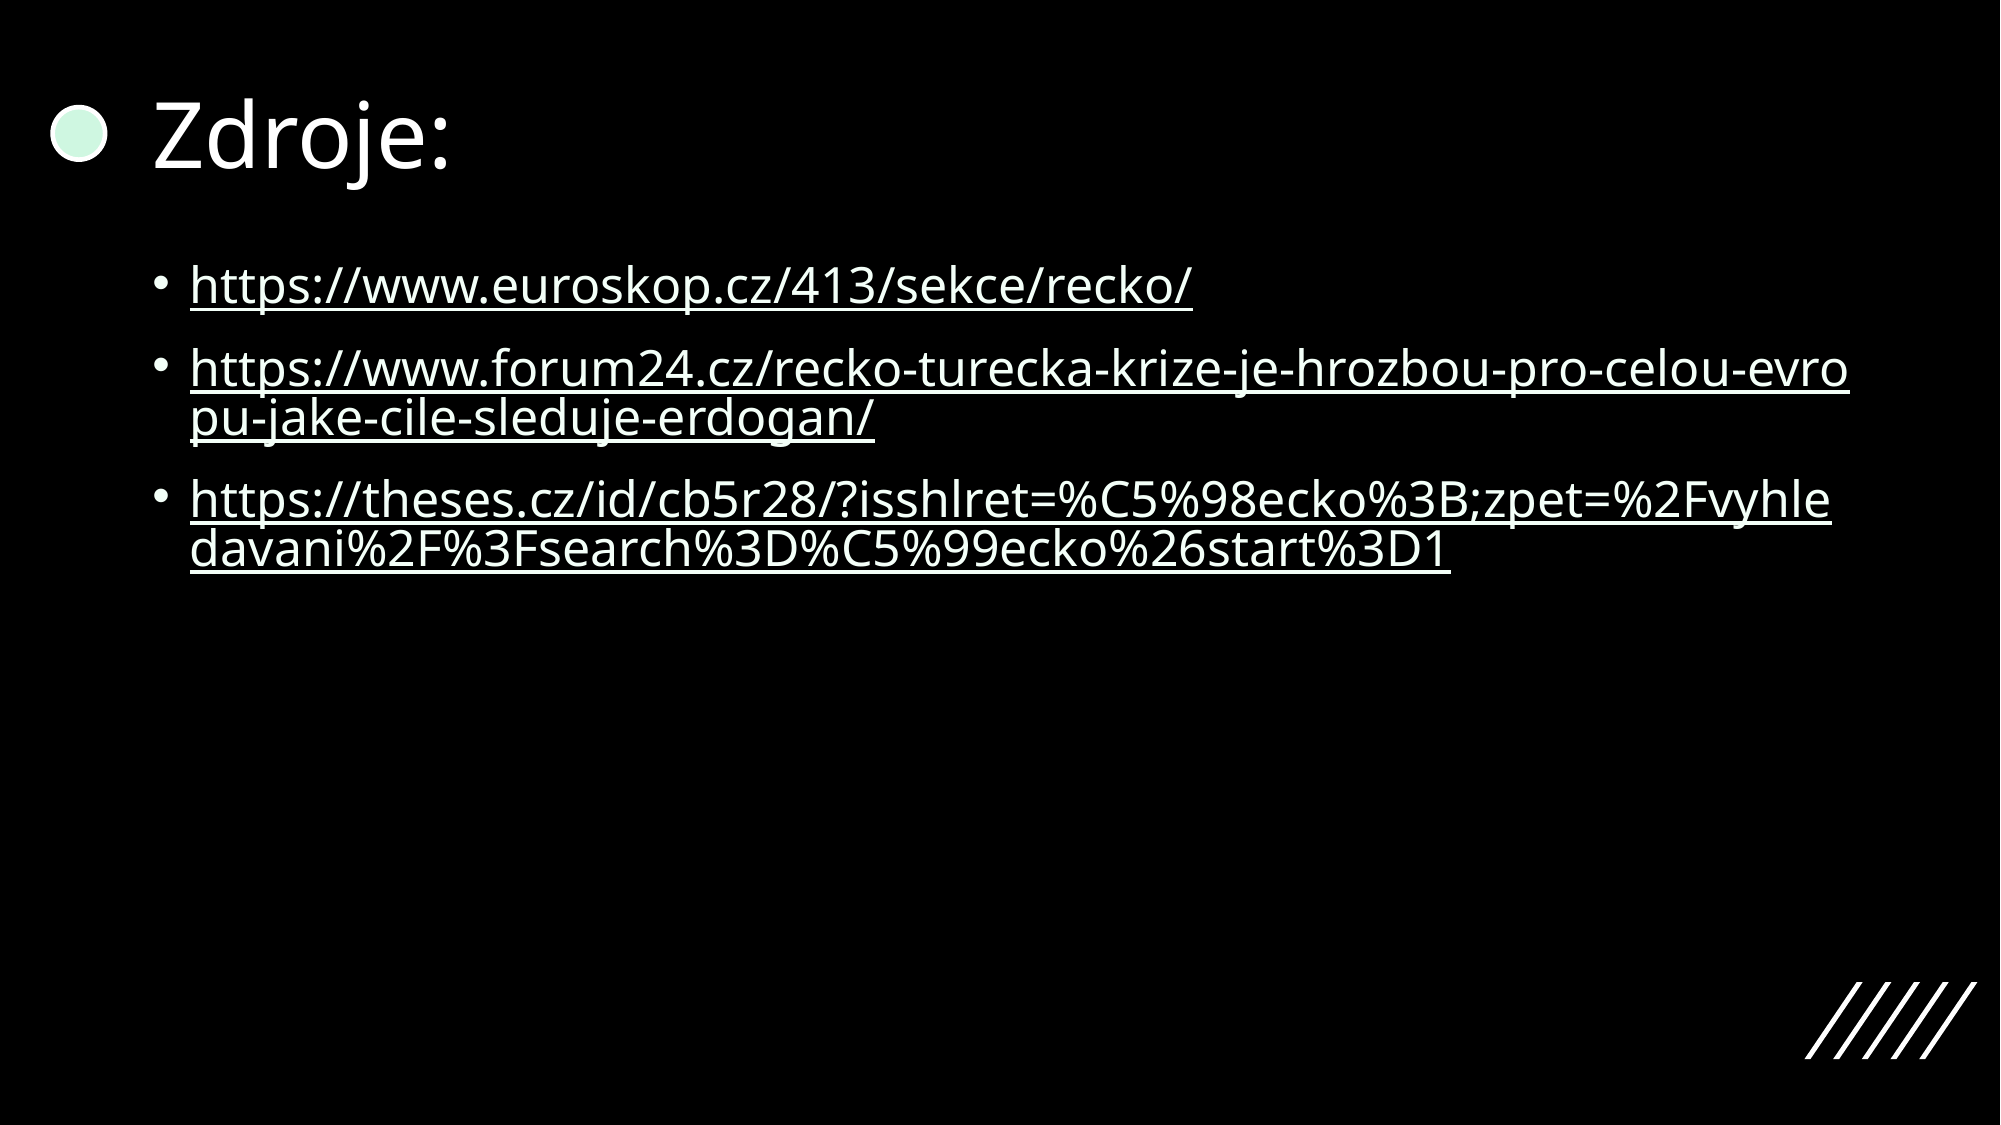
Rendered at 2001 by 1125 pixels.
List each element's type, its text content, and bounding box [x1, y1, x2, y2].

list https://www.euroskop.cz/413/sekce/recko/ https://www.forum24.cz/recko-turecka-krize-je-hrozbou-pro-celou-evropu-jake-cile-sleduje-erdogan/ https://theses.cz/id/cb5r28/?isshlret=%C5%98ecko%3B;zpet=%2Fvyhledavani%2F%3Fsearch%3D%C5%99ecko%26start%3D1 [137, 247, 1875, 1055]
title Zdroje: [137, 29, 1863, 247]
